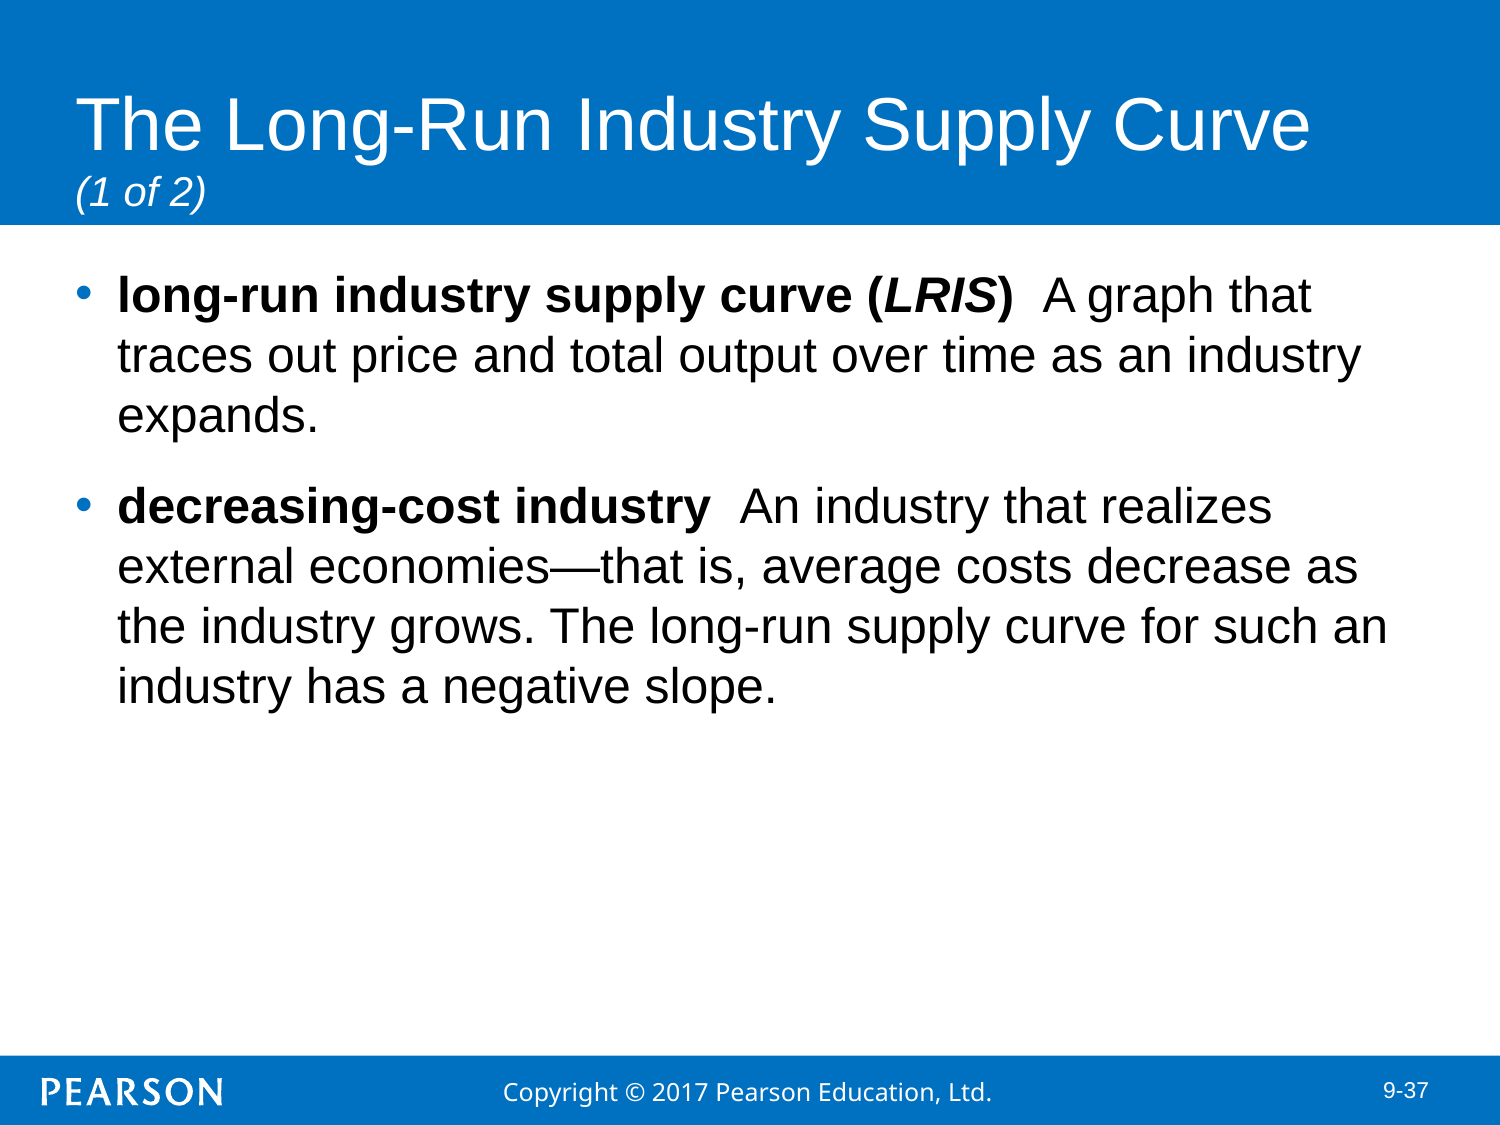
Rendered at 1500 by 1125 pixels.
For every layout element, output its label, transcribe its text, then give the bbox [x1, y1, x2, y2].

title The Long-Run Industry Supply Curve (1 of 2) [75, 35, 1425, 216]
list long-run industry supply curve (LRIS) A graph that traces out price and total output over time as an industry expands. decreasing-cost industry An industry that realizes external economies—that is, average costs decrease as the industry grows. The long-run supply curve for such an industry has a negative slope. [75, 262, 1425, 1005]
